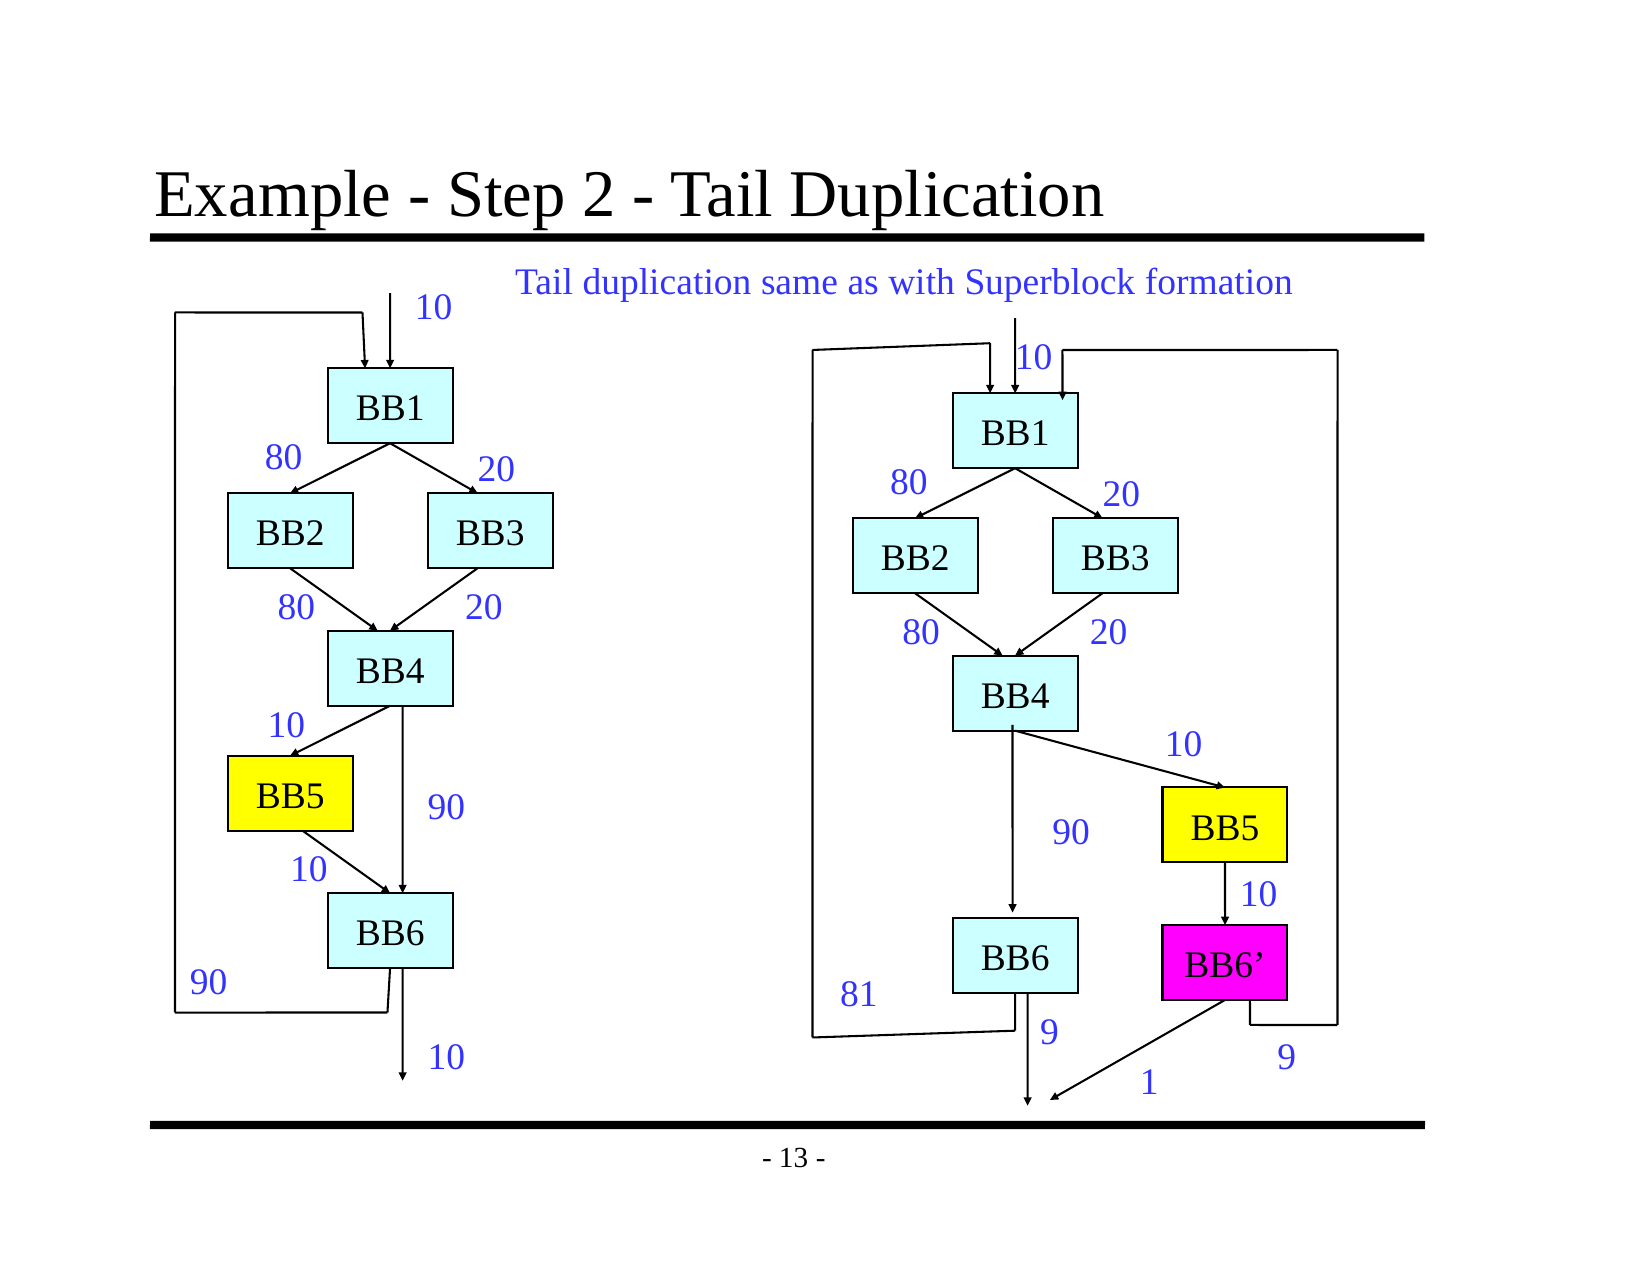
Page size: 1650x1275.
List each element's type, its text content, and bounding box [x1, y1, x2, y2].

text_box [1058, 349, 1067, 400]
text_box [1167, 772, 1225, 790]
text_box 20 [1087, 461, 1155, 522]
text_box 10 [412, 1024, 480, 1085]
text_box [955, 621, 1003, 656]
text_box [343, 859, 391, 894]
text_box [398, 705, 407, 894]
text_box 10 [1150, 711, 1218, 772]
text_box [330, 596, 378, 631]
text_box BB1 [327, 368, 453, 444]
text_box 10 [275, 836, 343, 897]
text_box BB5 [227, 755, 353, 831]
text_box BB6 [327, 893, 453, 969]
text_box [390, 587, 450, 631]
text_box BB2 [852, 518, 978, 594]
text_box 90 [1037, 799, 1105, 860]
text_box BB1 [952, 393, 1078, 469]
text_box [385, 293, 395, 369]
text_box 20 [462, 436, 530, 497]
text_box 81 [825, 961, 893, 1022]
text_box [360, 312, 369, 369]
text_box [1220, 862, 1230, 925]
text_box 80 [887, 599, 955, 660]
text_box 9 [1025, 999, 1074, 1060]
text_box 10 [1225, 861, 1293, 922]
text_box 10 [400, 274, 468, 335]
text_box [398, 968, 407, 1081]
text_box BB4 [952, 655, 1078, 731]
text_box 10 [1000, 324, 1068, 385]
text_box BB2 [227, 493, 353, 569]
text_box [1023, 1060, 1032, 1106]
text_box 10 [252, 692, 321, 753]
text_box 80 [875, 449, 943, 510]
text_box BB4 [327, 630, 453, 706]
text_box 20 [1075, 599, 1143, 660]
text_box 1 [1125, 1049, 1174, 1110]
text_box BB6 [952, 918, 1078, 994]
title Example - Step 2 - Tail Duplication [137, 137, 1413, 239]
text_box [915, 510, 932, 519]
text_box 90 [175, 949, 243, 1010]
text_box [1015, 612, 1075, 656]
text_box [985, 343, 995, 394]
text_box [1008, 724, 1017, 913]
text_box BB5 [1162, 787, 1288, 863]
text_box [1050, 1056, 1125, 1100]
text_box 9 [1262, 1024, 1312, 1085]
text_box 80 [250, 424, 318, 485]
text_box 20 [450, 574, 518, 635]
text_box BB3 [1052, 518, 1178, 594]
text_box BB6’ [1162, 924, 1288, 1000]
text_box 80 [262, 574, 330, 635]
text_box BB3 [427, 493, 553, 569]
text_box Tail duplication same as with Superblock formation [500, 249, 1309, 310]
text_box [290, 485, 307, 494]
text_box 90 [412, 774, 480, 835]
text_box [1011, 385, 1020, 394]
